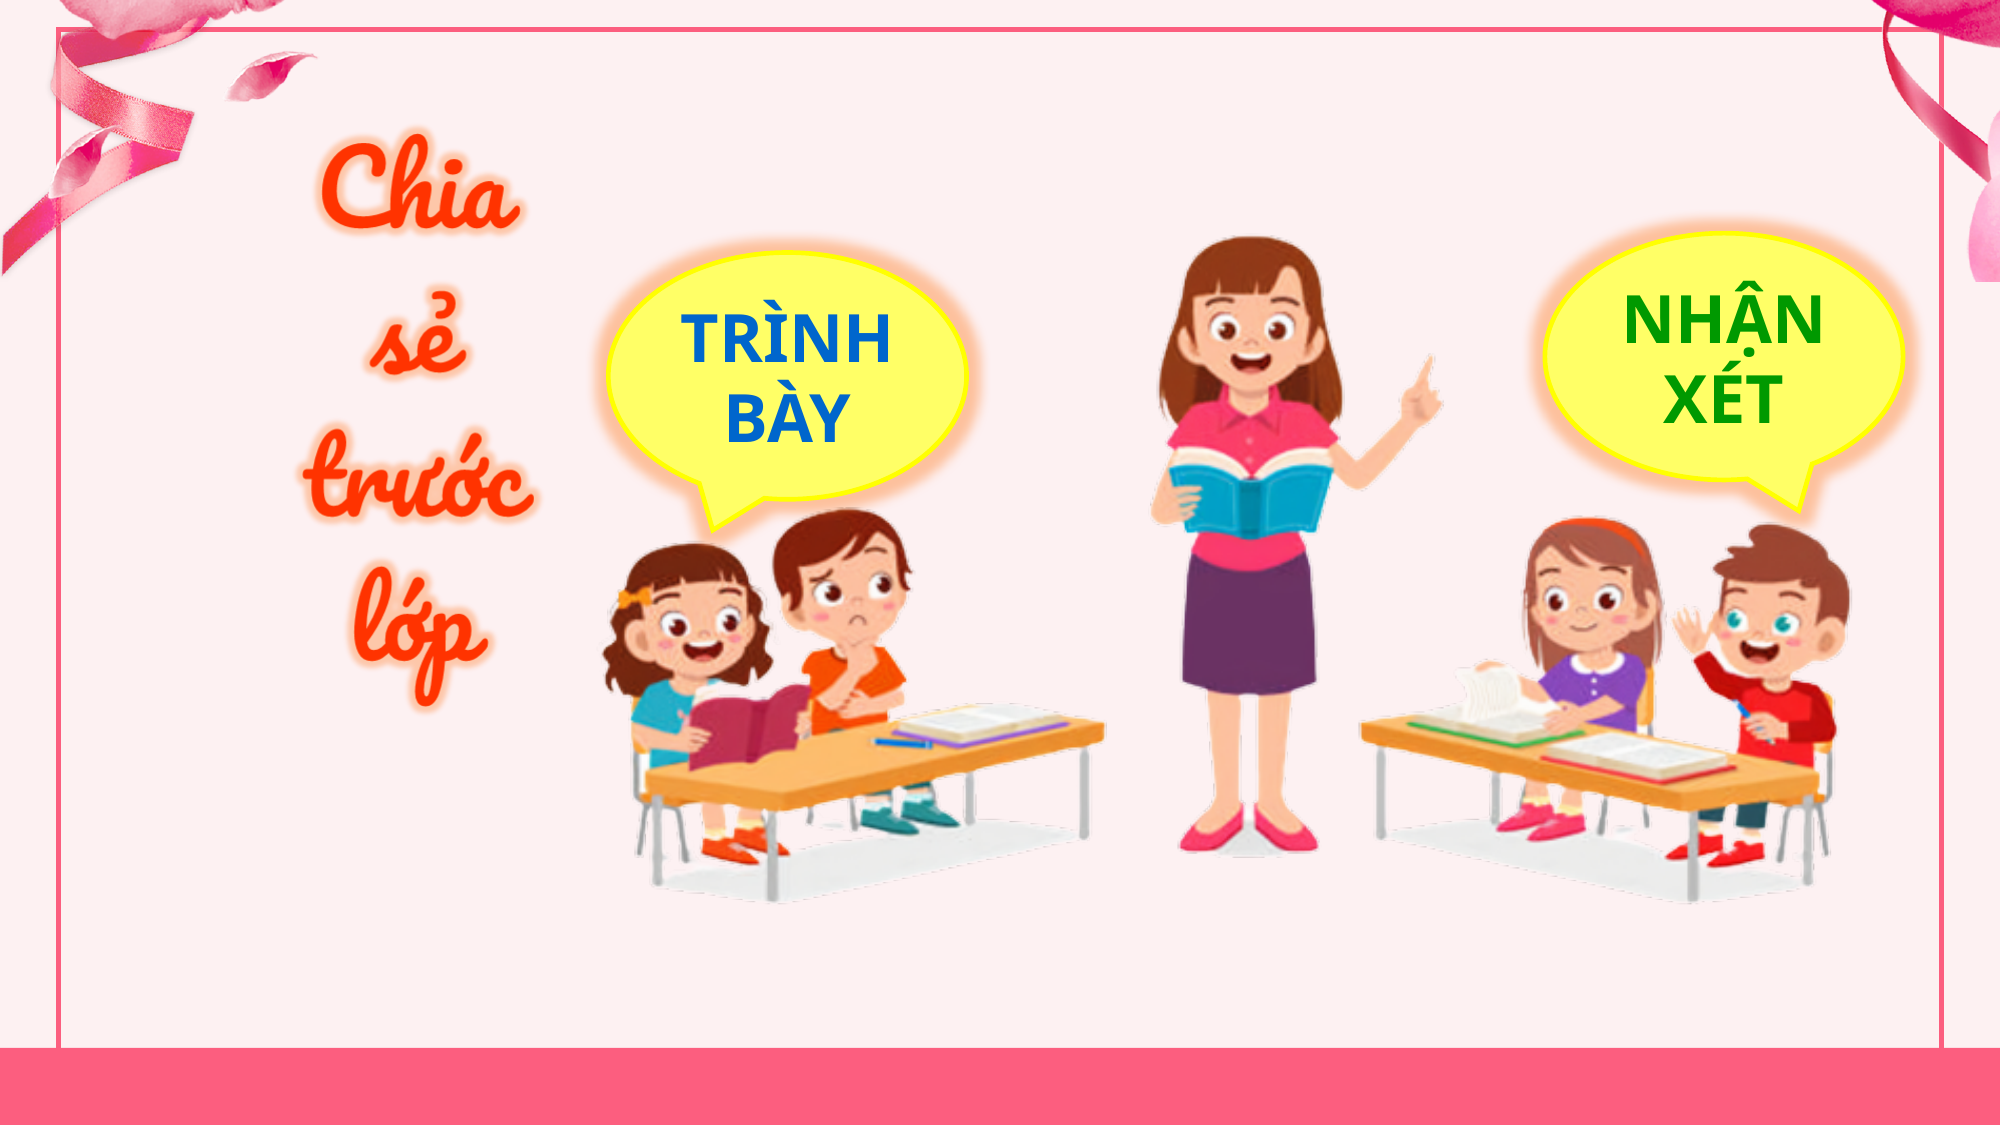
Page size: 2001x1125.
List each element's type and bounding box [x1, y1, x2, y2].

picture [0, 0, 2000, 959]
